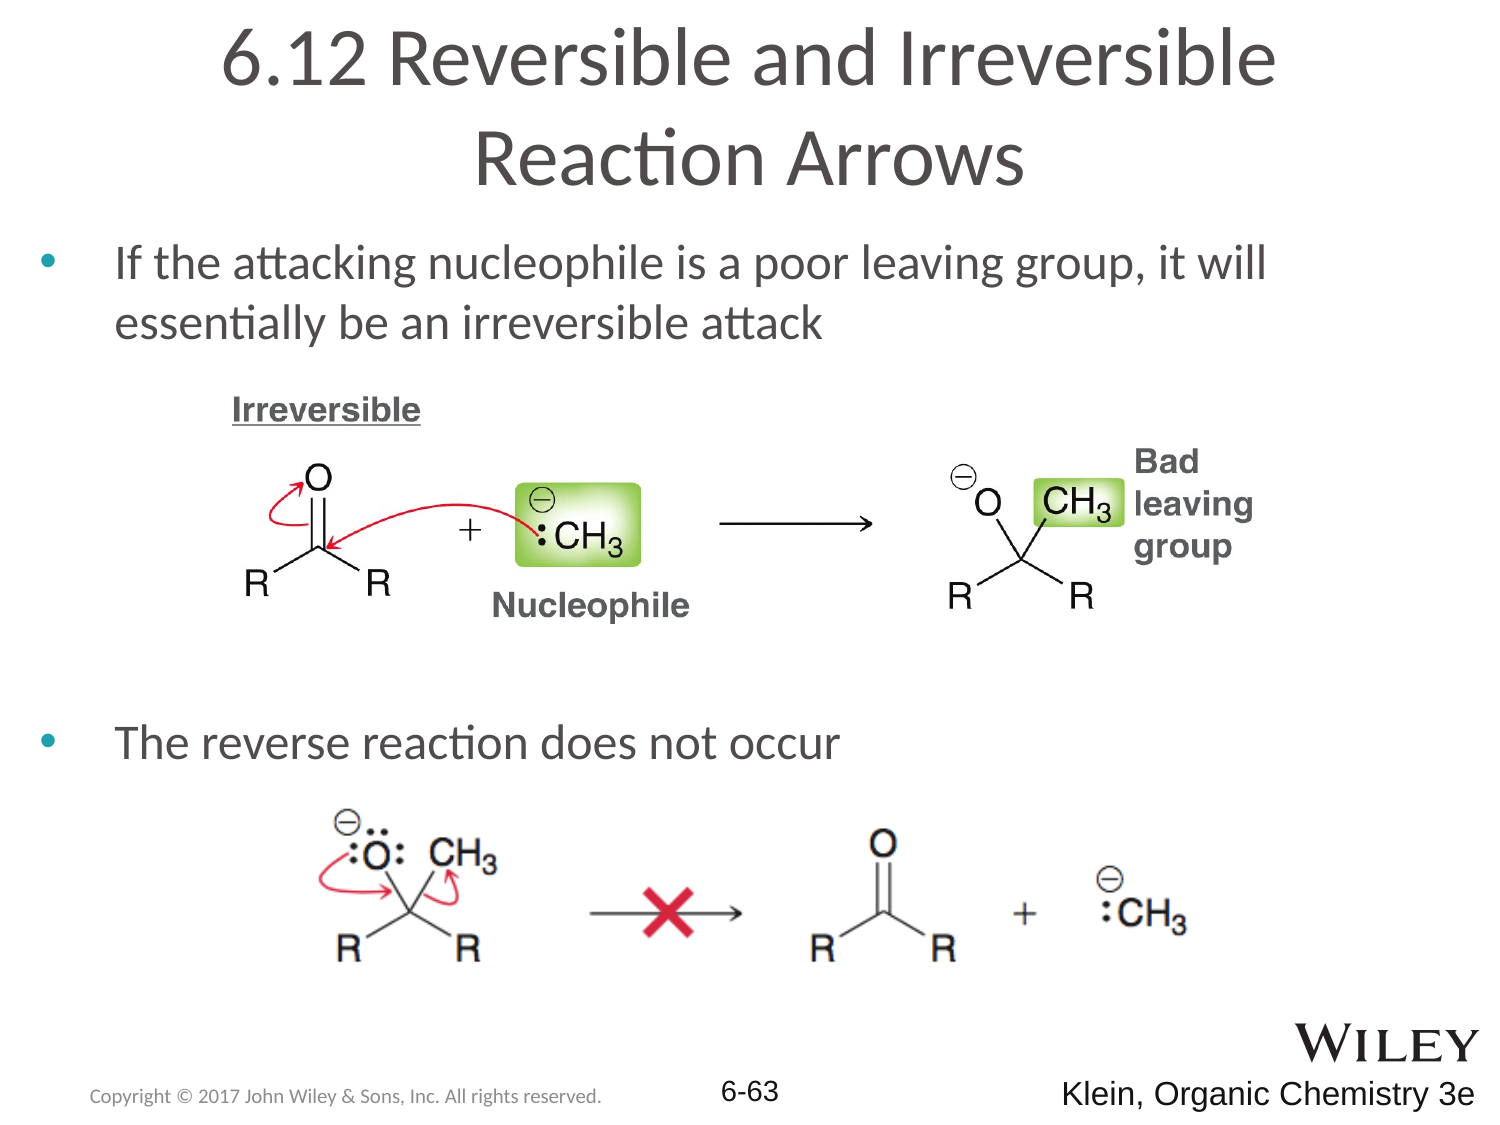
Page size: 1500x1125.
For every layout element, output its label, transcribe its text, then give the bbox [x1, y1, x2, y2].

footer Klein, Organic Chemistry 3e [1025, 1065, 1500, 1125]
slide_number 6-63 [575, 1065, 925, 1125]
picture [224, 376, 1276, 633]
picture [307, 804, 1199, 971]
picture [1292, 1021, 1480, 1065]
slide_number Copyright © 2017 John Wiley & Sons, Inc. All rights reserved. [75, 1065, 575, 1125]
list If the attacking nucleophile is a poor leaving group, it will essentially be an irreversible attack The reverse reaction does not occur [14, 222, 1484, 1008]
title 6.12 Reversible and Irreversible Reaction Arrows [74, 34, 1426, 171]
